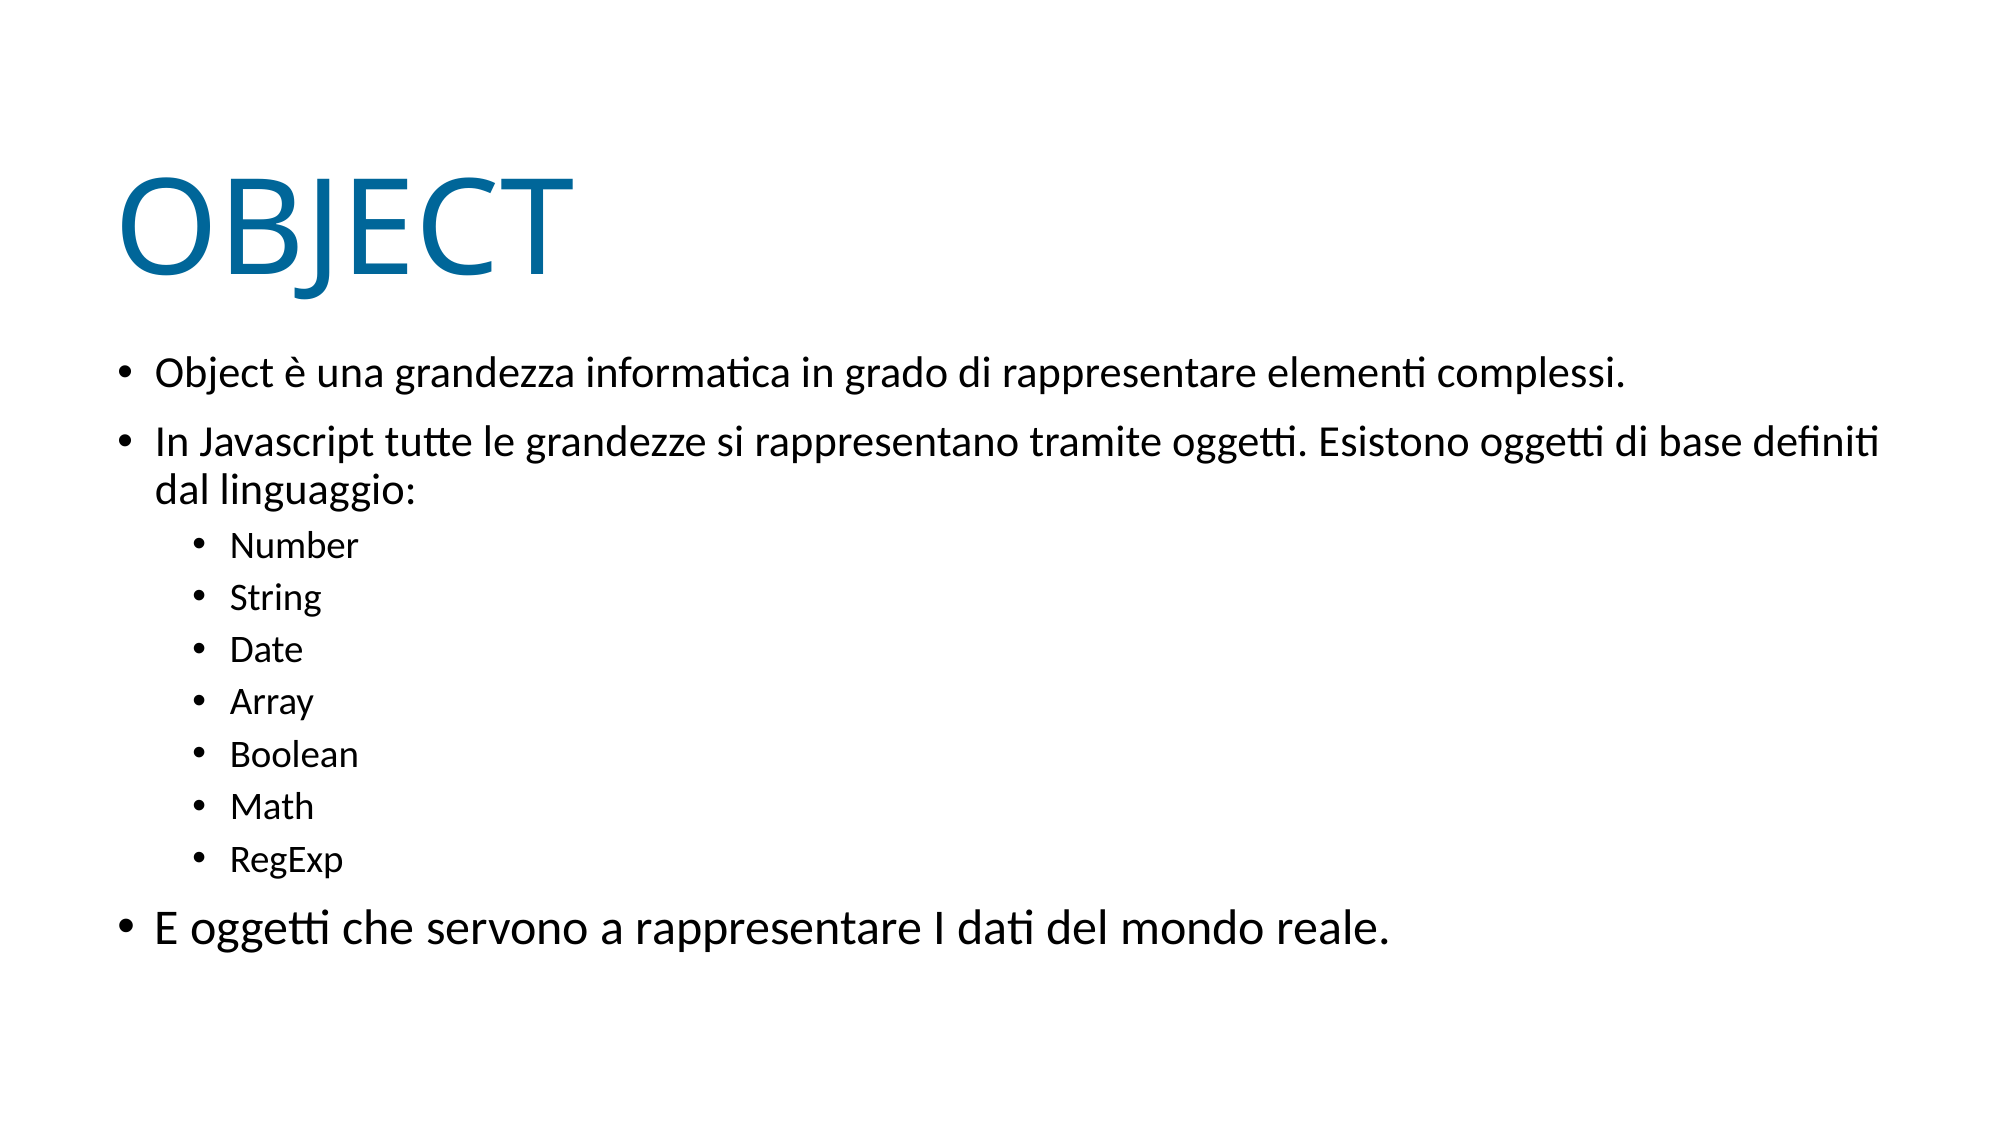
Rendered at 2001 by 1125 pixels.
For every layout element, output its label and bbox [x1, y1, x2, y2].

list [102, 341, 1903, 1009]
title [99, 137, 1900, 325]
